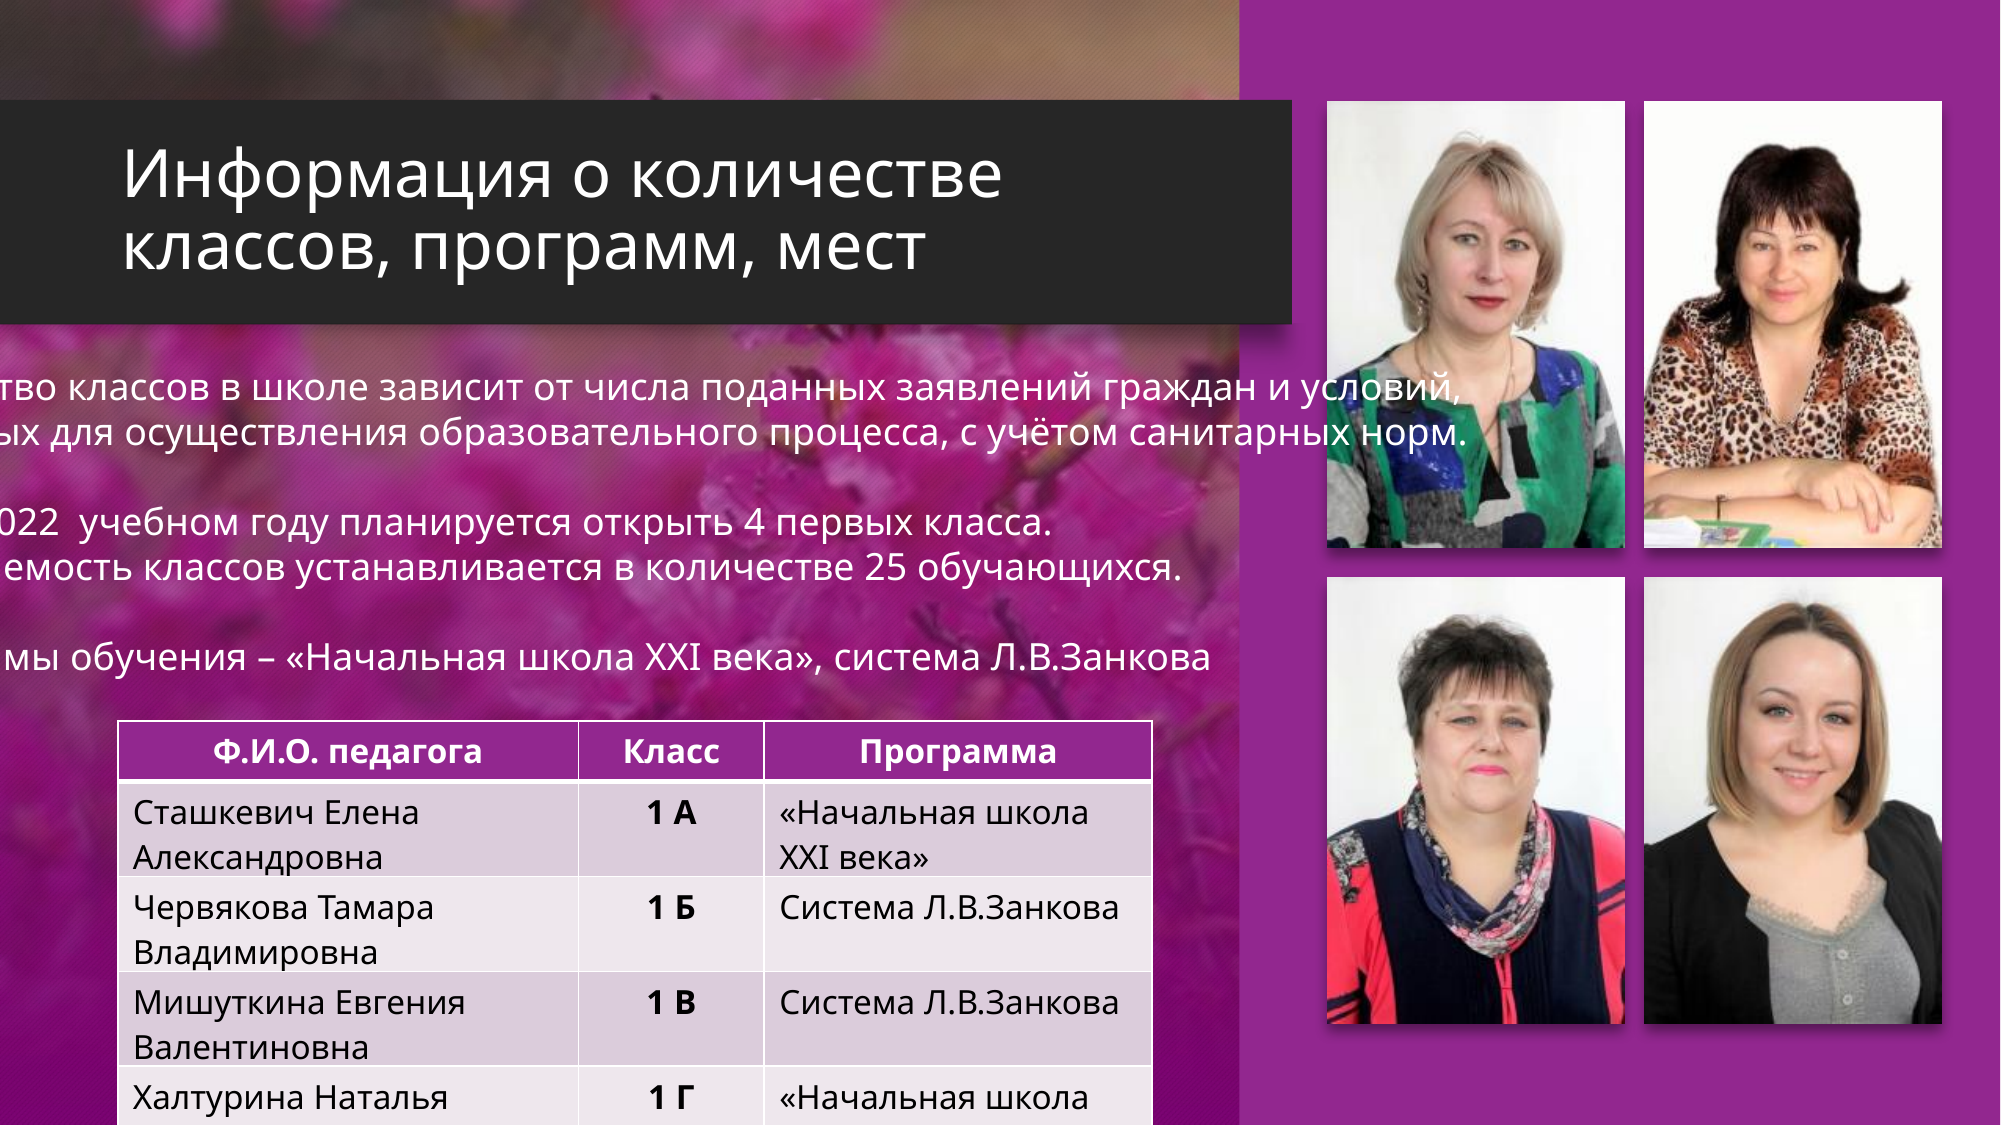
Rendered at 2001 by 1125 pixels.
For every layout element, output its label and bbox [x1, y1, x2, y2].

list [1326, 101, 1625, 548]
picture [0, 0, 2001, 1125]
